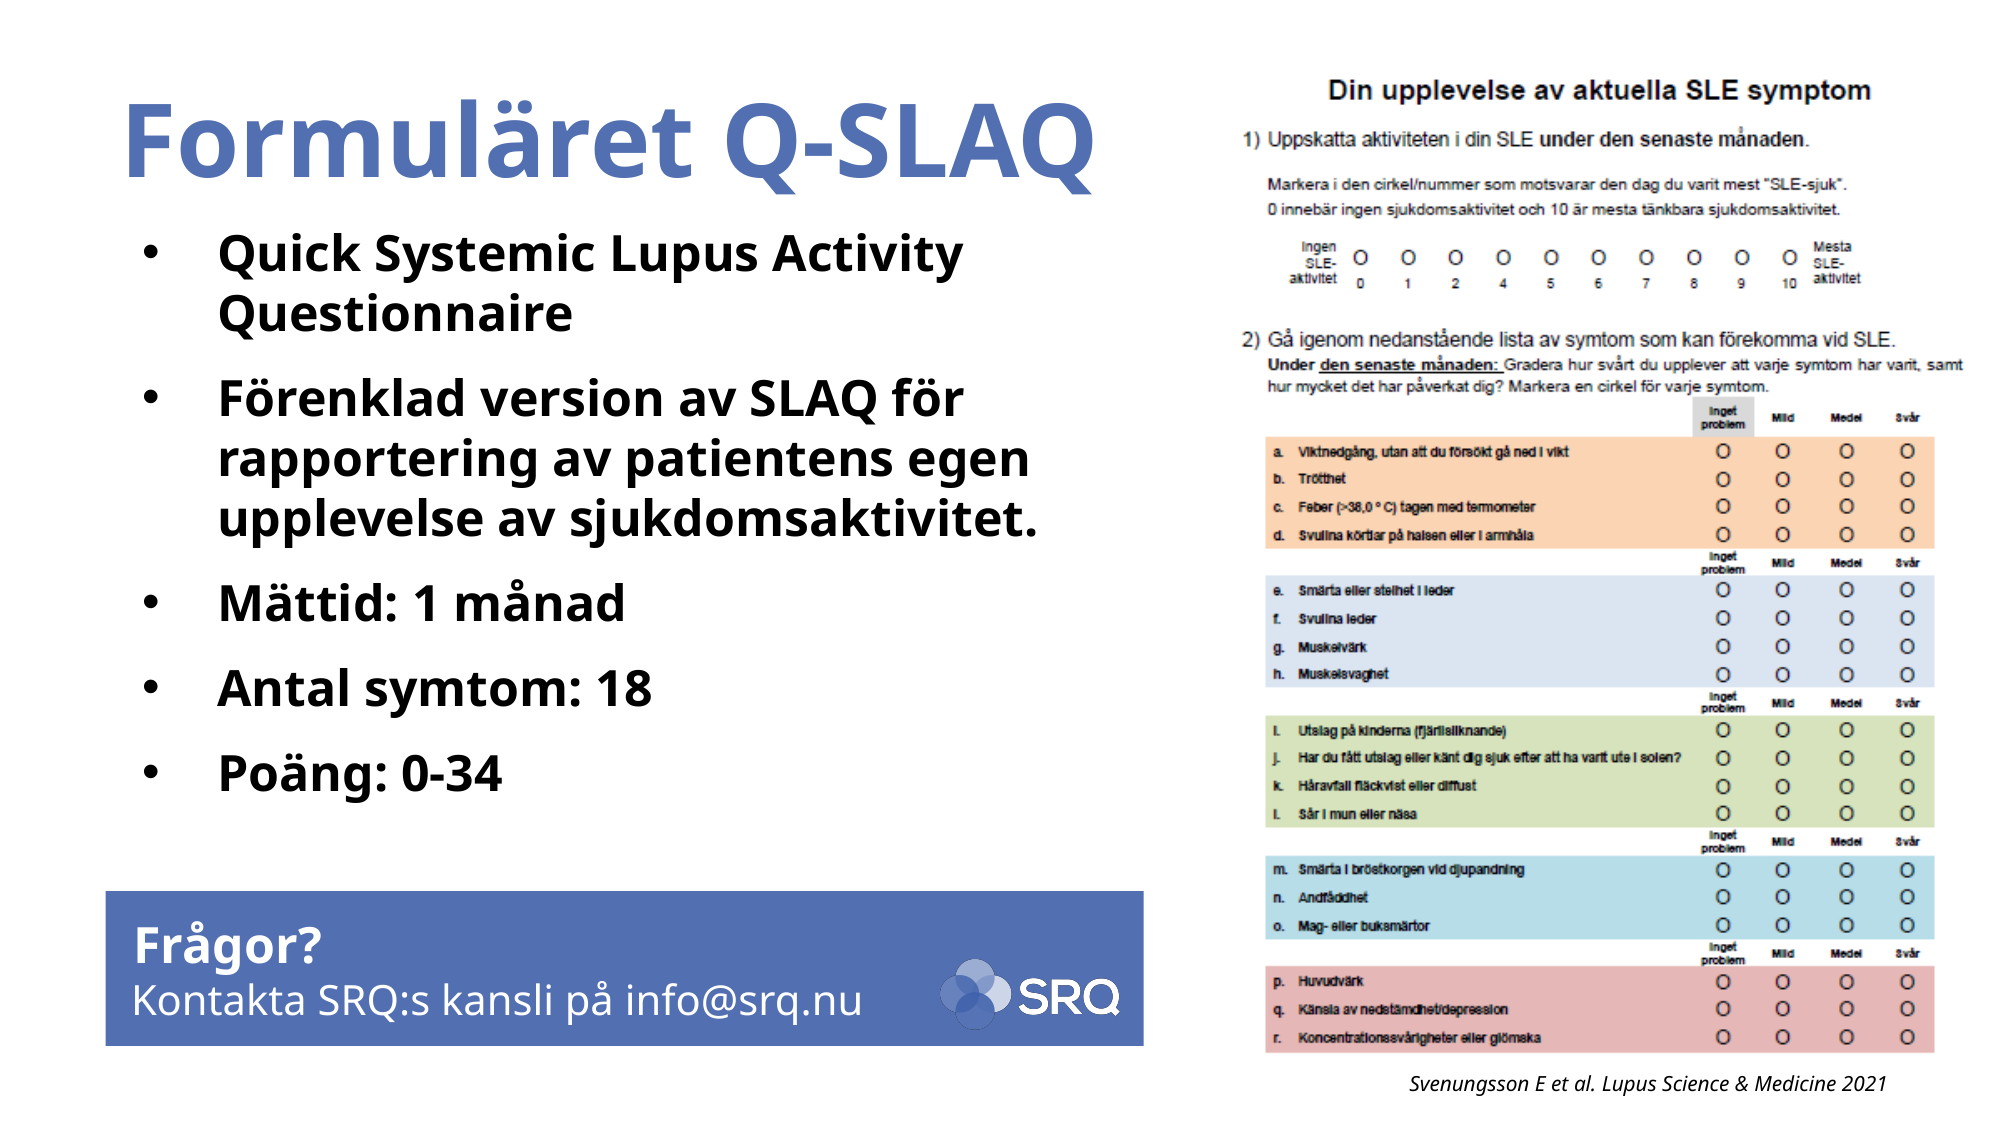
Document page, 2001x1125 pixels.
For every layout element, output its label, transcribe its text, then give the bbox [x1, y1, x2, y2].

picture [940, 959, 1120, 1030]
text_box Svenungsson E et al. Lupus Science & Medicine 2021 [1394, 1077, 1969, 1103]
title Formuläret Q-SLAQ [105, 72, 1194, 217]
picture [1194, 54, 2001, 1077]
text_box Frågor? Kontakta SRQ:s kansli på info@srq.nu [105, 891, 1144, 1046]
text_box Quick Systemic Lupus Activity Questionnaire Förenklad version av SLAQ för rapportering av patientens egen upplevelse av sjukdomsaktivitet. Mättid: 1 månad Antal symtom: 18 Poäng: 0-34 [127, 213, 1128, 891]
